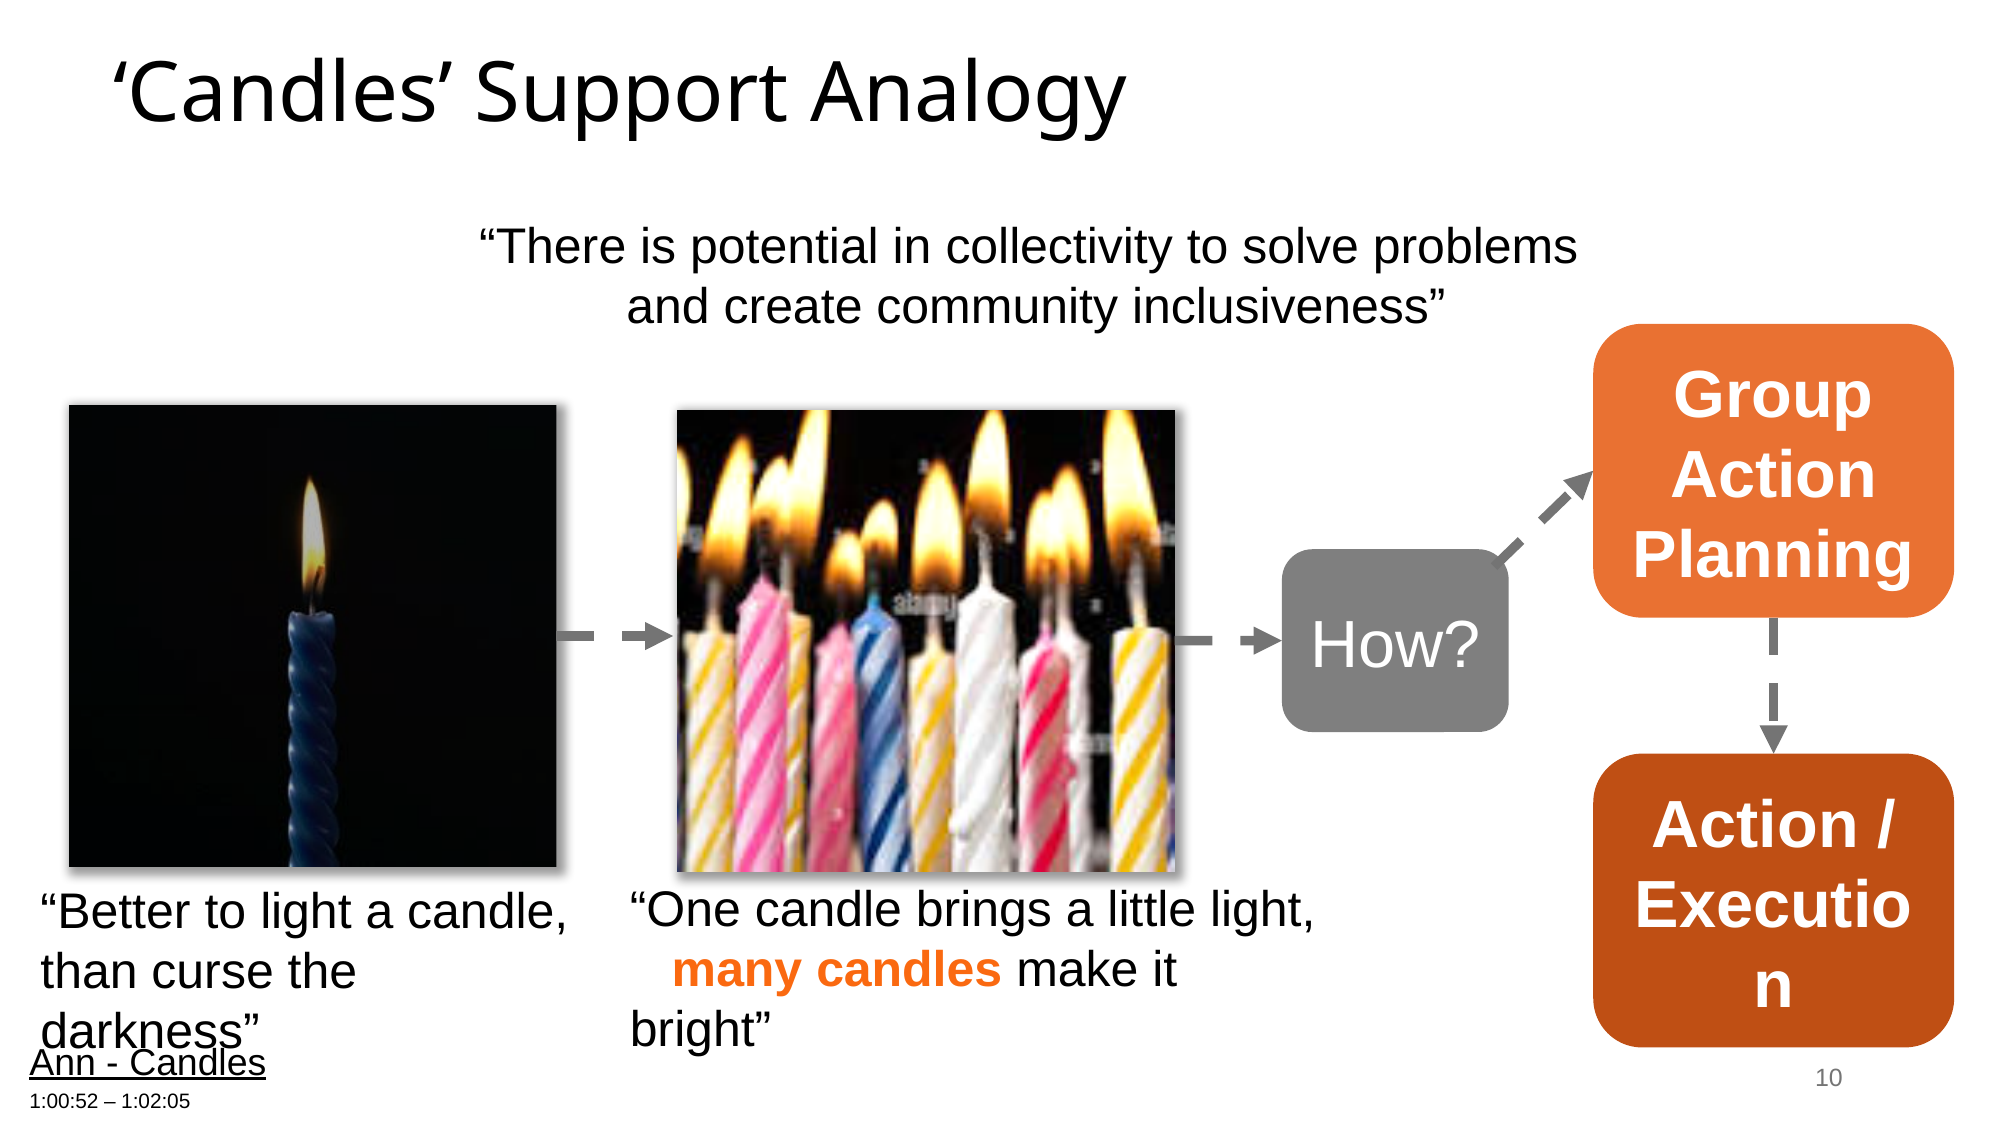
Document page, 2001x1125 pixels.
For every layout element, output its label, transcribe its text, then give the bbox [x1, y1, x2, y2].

text_box ‘Candles’ Support Analogy [98, 31, 1236, 159]
text_box 1:00:52 – 1:02:05 [14, 1091, 254, 1121]
text_box “There is potential in collectivity to solve problems and create community inclusiveness” [58, 205, 2000, 341]
text_box “One candle brings a little light, many candles make it bright” [614, 869, 1336, 1064]
text_box Ann - Candles [14, 1030, 320, 1091]
picture [677, 409, 1175, 872]
text_box Group Action Planning [1593, 341, 1955, 618]
text_box How? [1281, 549, 1509, 733]
text_box Action / Execution [1593, 753, 1955, 1048]
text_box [1493, 470, 1594, 567]
text_box ‹#› [1407, 1046, 1858, 1107]
picture [68, 405, 557, 867]
text_box “Better to light a candle, than curse the darkness” [25, 871, 601, 1067]
